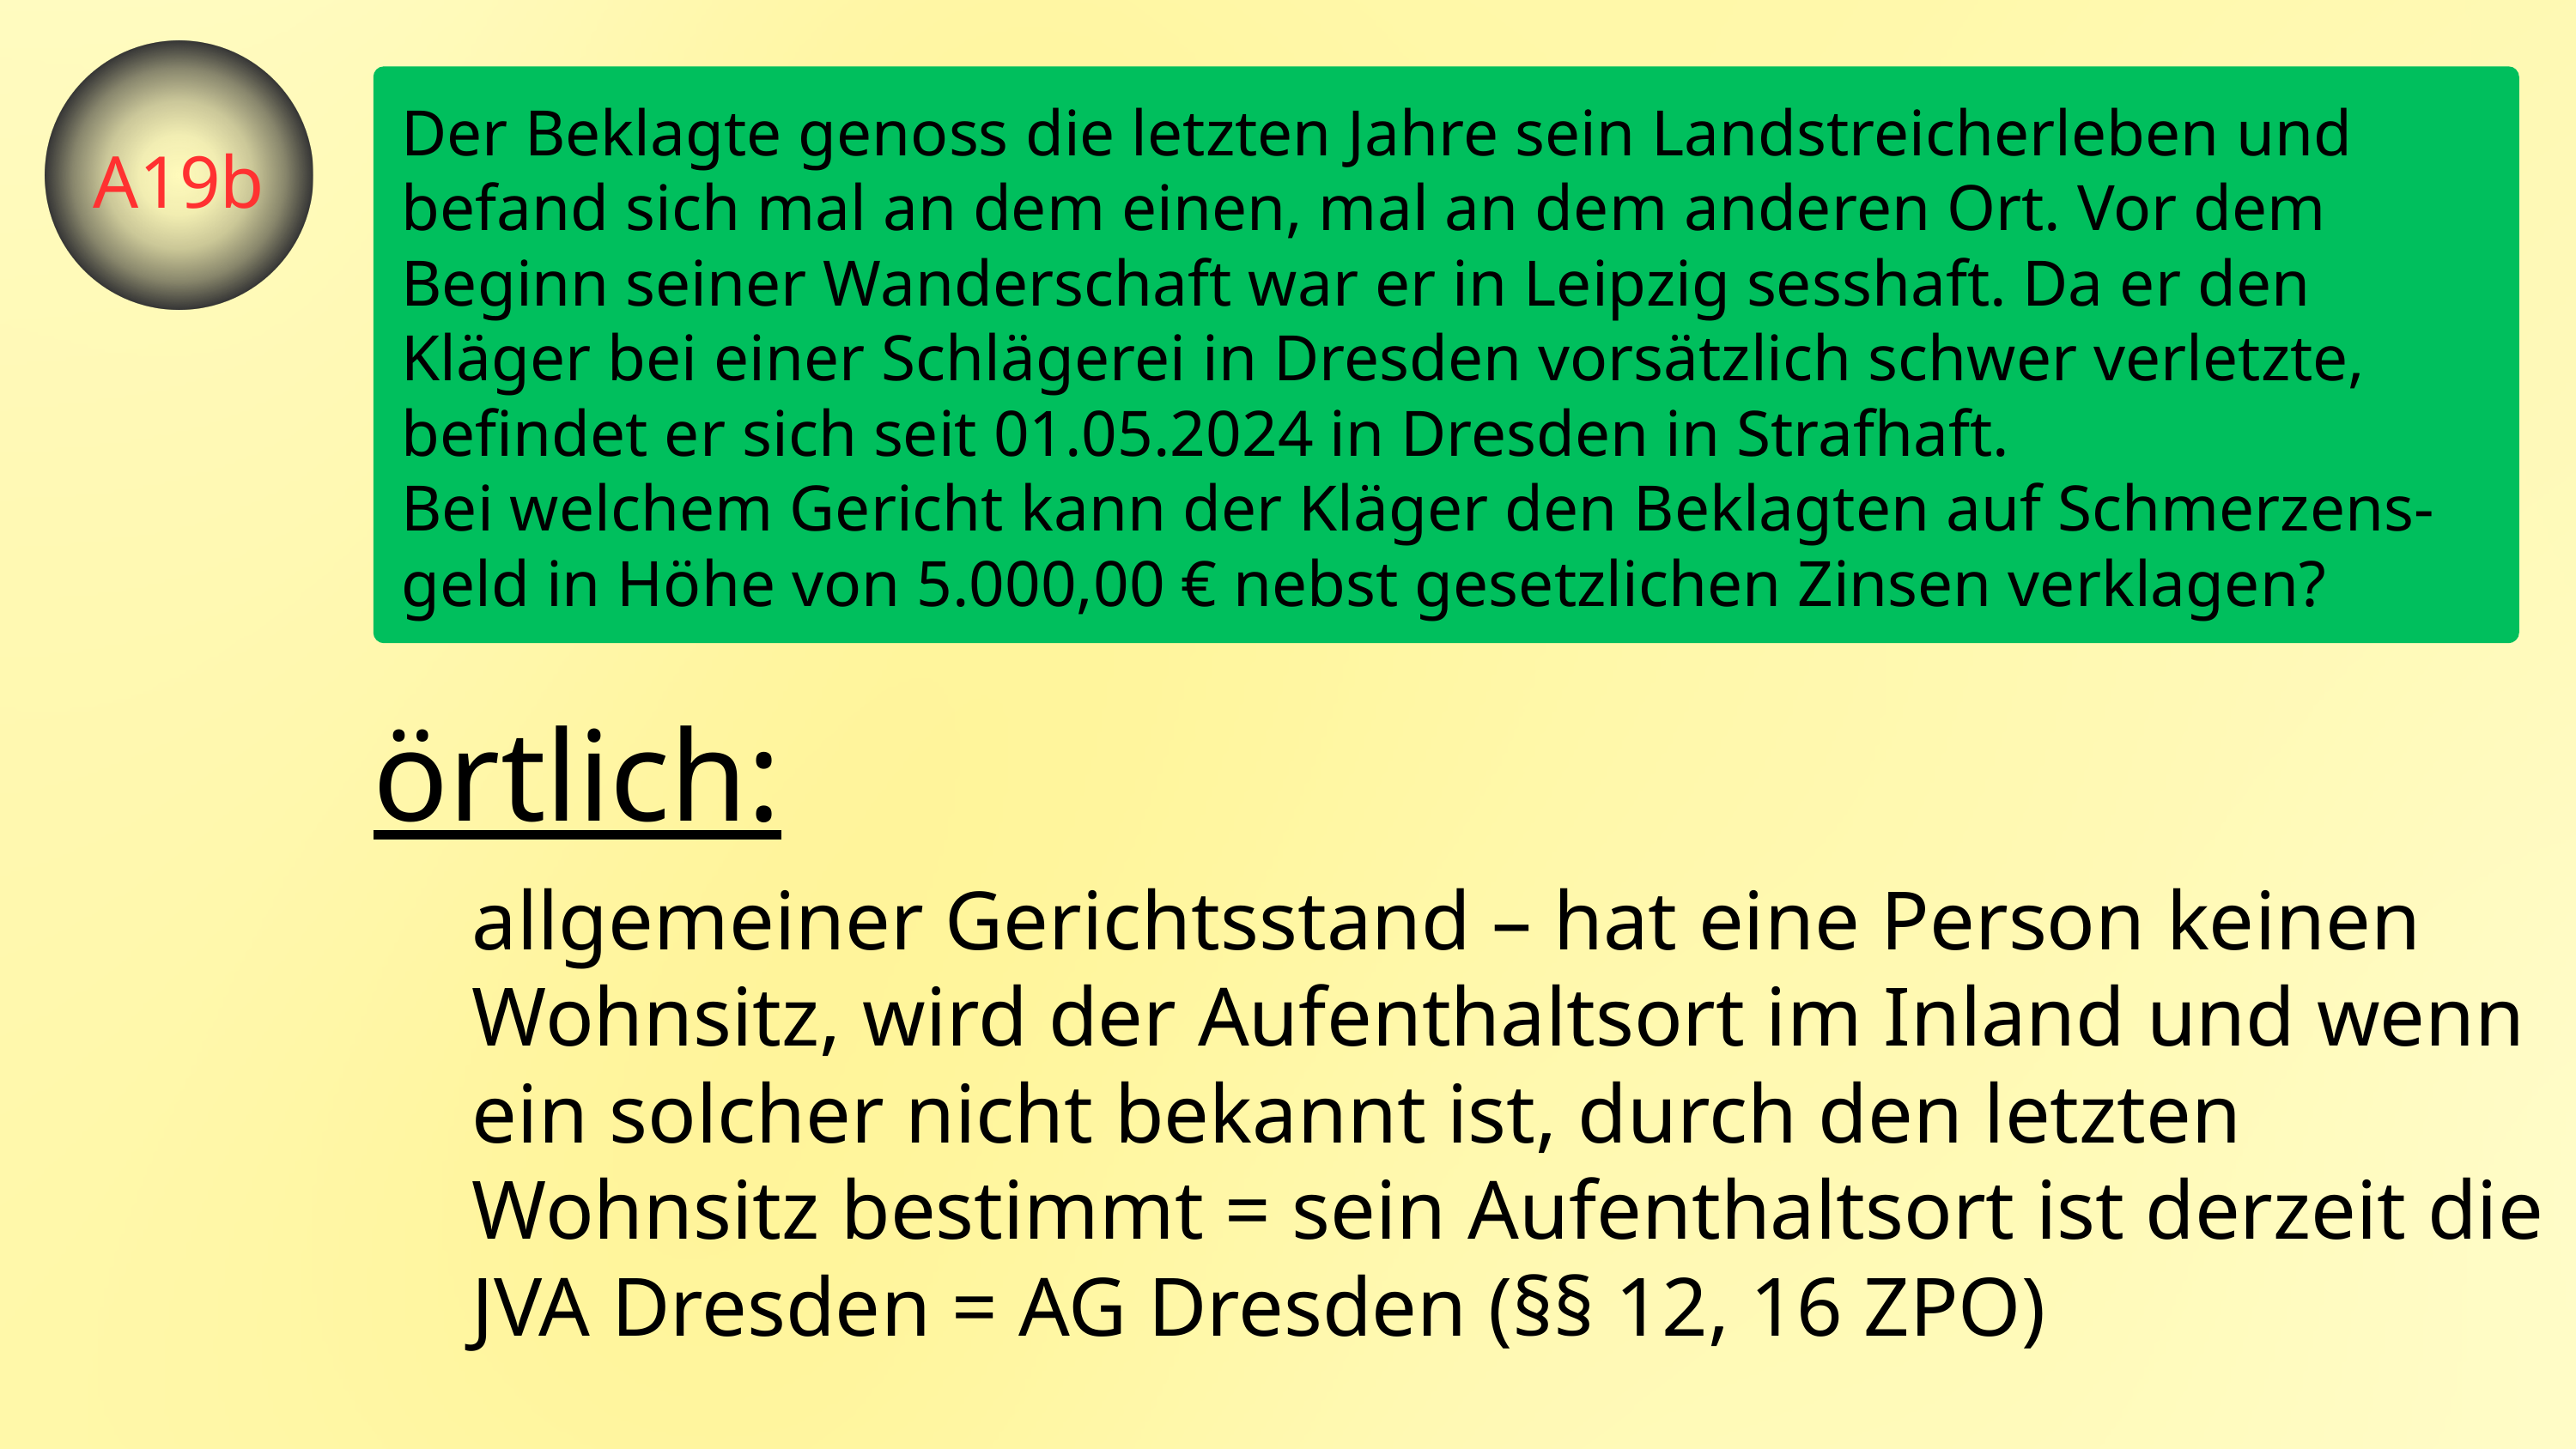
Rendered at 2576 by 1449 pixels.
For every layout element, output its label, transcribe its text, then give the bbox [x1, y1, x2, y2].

text_box allgemeiner Gerichtsstand – hat eine Person keinen Wohnsitz, wird der Aufenthaltsort im Inland und wenn ein solcher nicht bekannt ist, durch den letzten Wohnsitz bestimmt = sein Aufenthaltsort ist derzeit die JVA Dresden = AG Dresden (§§ 12, 16 ZPO) [471, 869, 2576, 1352]
text_box örtlich: [373, 670, 1030, 846]
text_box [373, 66, 2520, 644]
text_box [45, 40, 313, 310]
text_box [0, 0, 2576, 1449]
text_box A19b [81, 122, 277, 222]
